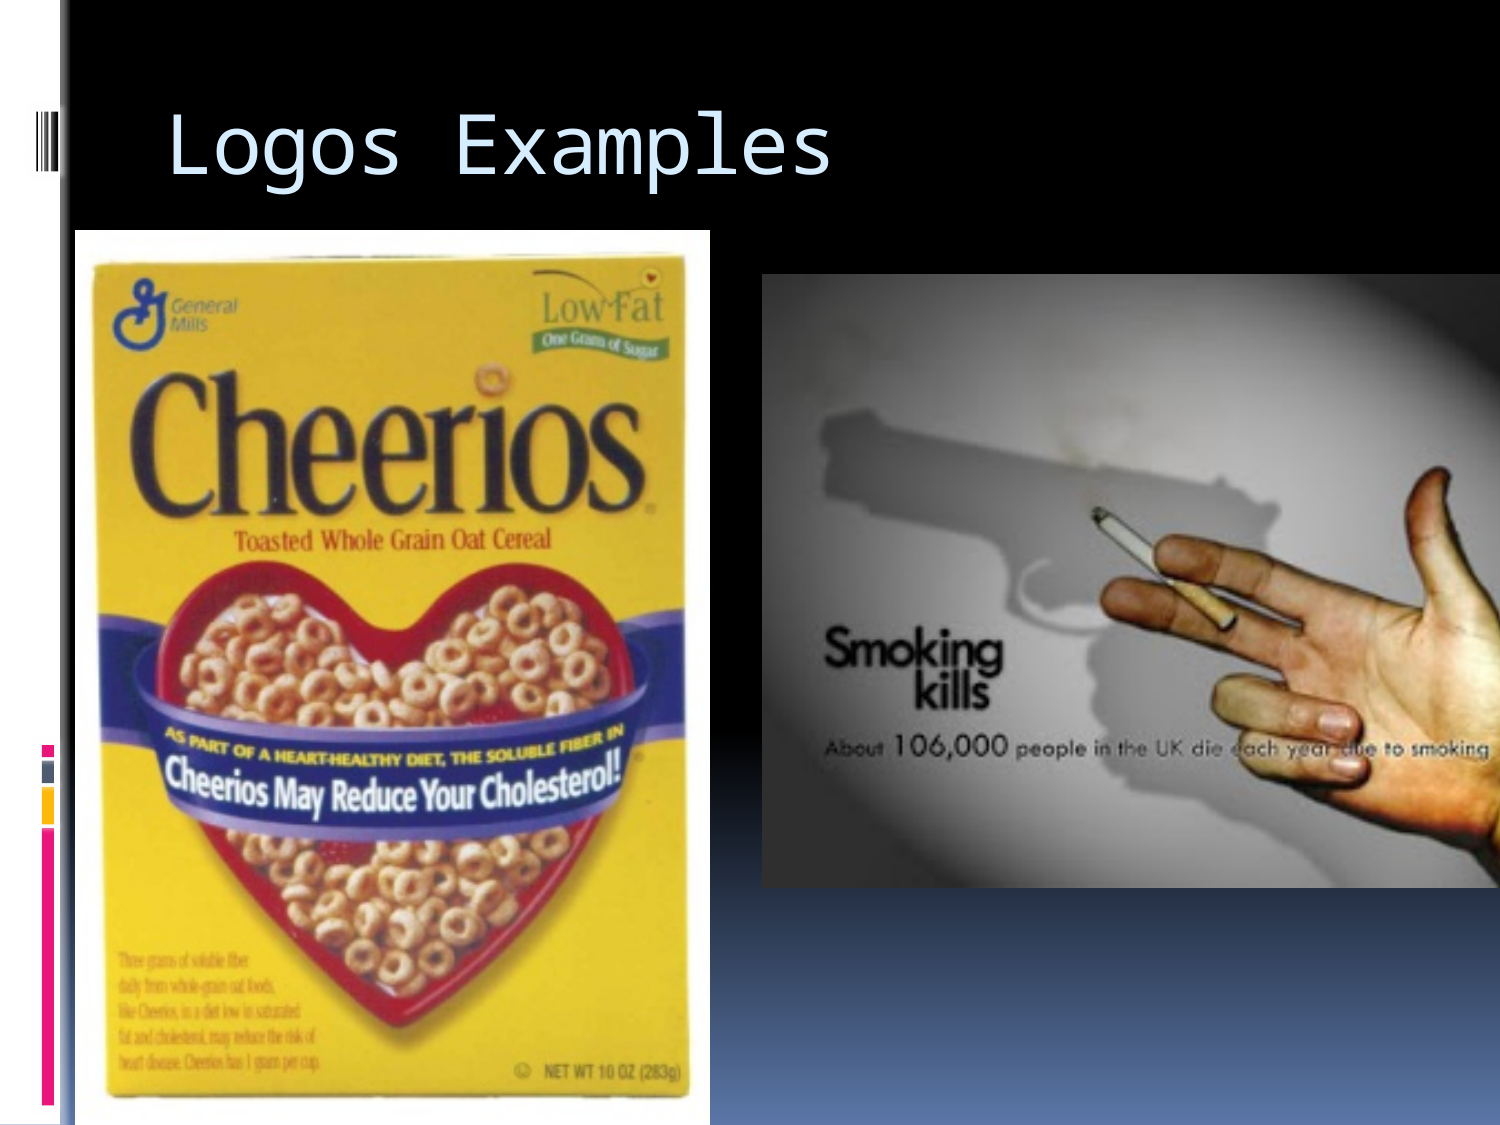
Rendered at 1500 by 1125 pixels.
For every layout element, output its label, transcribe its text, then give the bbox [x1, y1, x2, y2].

title Logos Examples [150, 83, 1425, 234]
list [74, 229, 711, 1125]
picture [761, 274, 1500, 888]
